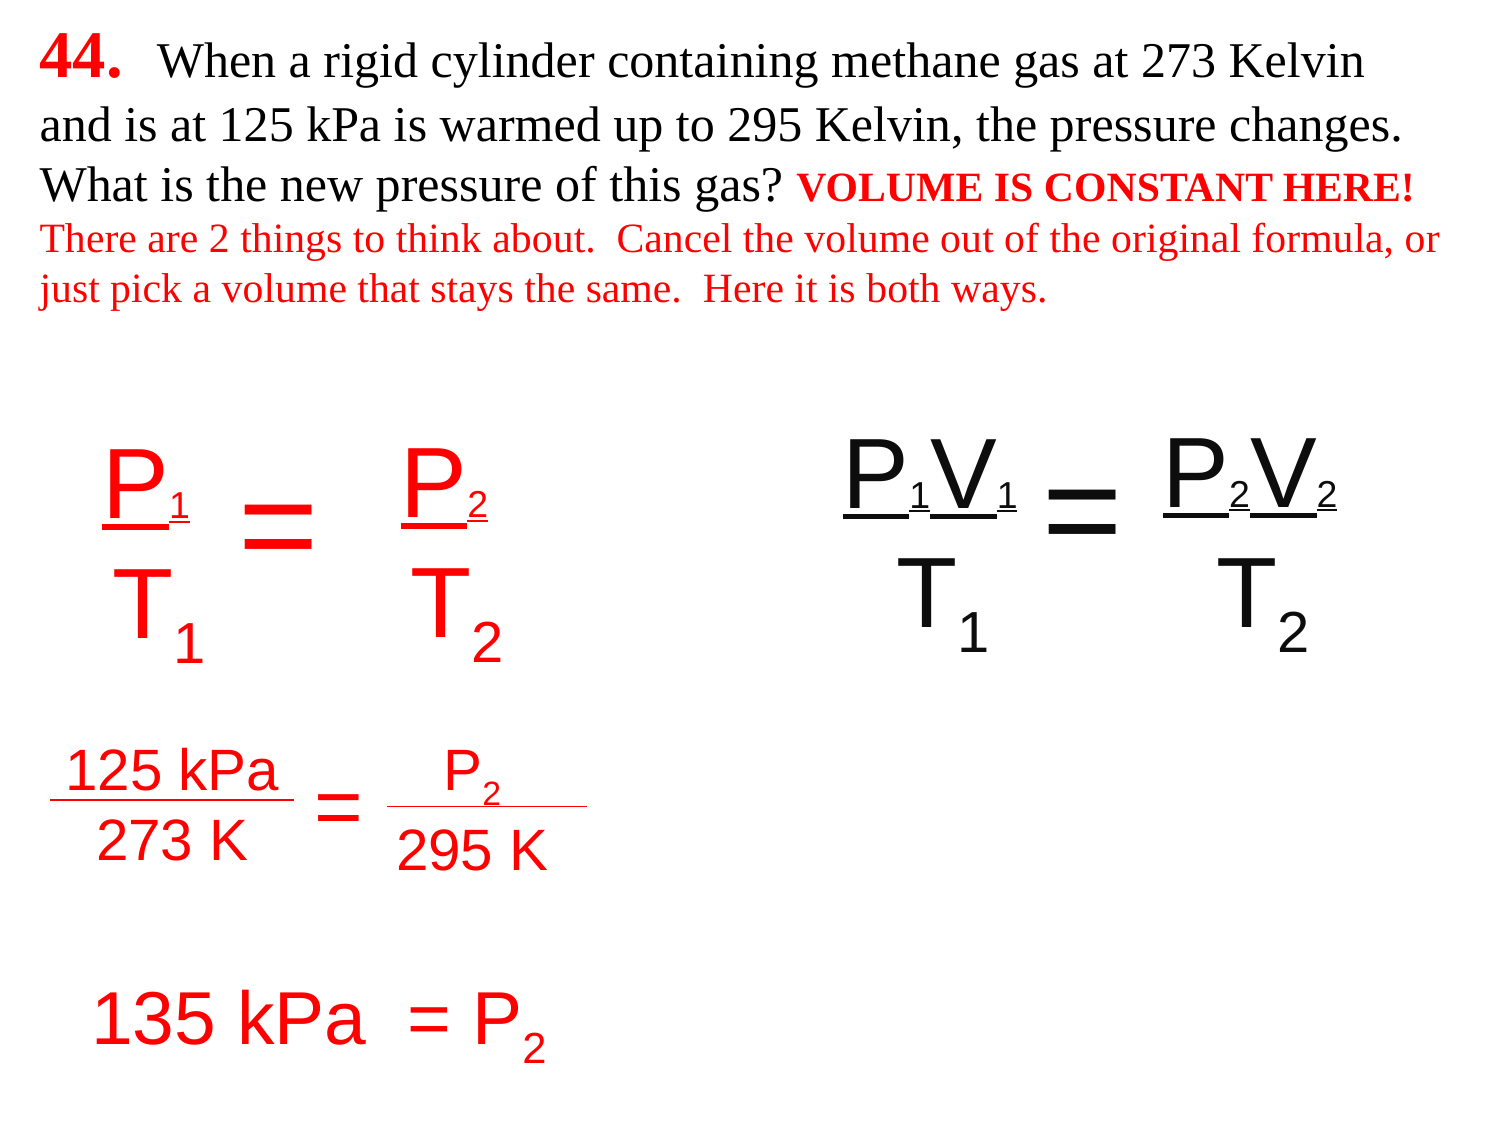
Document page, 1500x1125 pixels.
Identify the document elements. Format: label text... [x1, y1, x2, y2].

text_box = [1027, 412, 1099, 592]
text_box P2V2 T2 [1099, 399, 1400, 735]
text_box 125 kPa 273 K [50, 805, 295, 880]
text_box 135 kPa = P2 [49, 962, 588, 1080]
text_box = [223, 427, 294, 608]
text_box P1V1 T1 [812, 400, 1048, 672]
text_box P2 T2 [294, 410, 595, 746]
text_box = [299, 744, 463, 860]
text_box 44. When a rigid cylinder containing methane gas at 273 Kelvin and is at 125 kPa is warmed up to 295 Kelvin, the pressure changes. What is the new pressure of this gas? VOLUME IS CONSTANT HERE! There are 2 things to think about. Cancel the volume out of the original formula, or just pick a volume that stays the same. Here it is both ways. [24, 3, 1463, 319]
text_box P1 T1 [50, 411, 243, 683]
text_box 125 kPa 273 K [50, 724, 295, 799]
text_box P2 295 K [350, 724, 595, 890]
